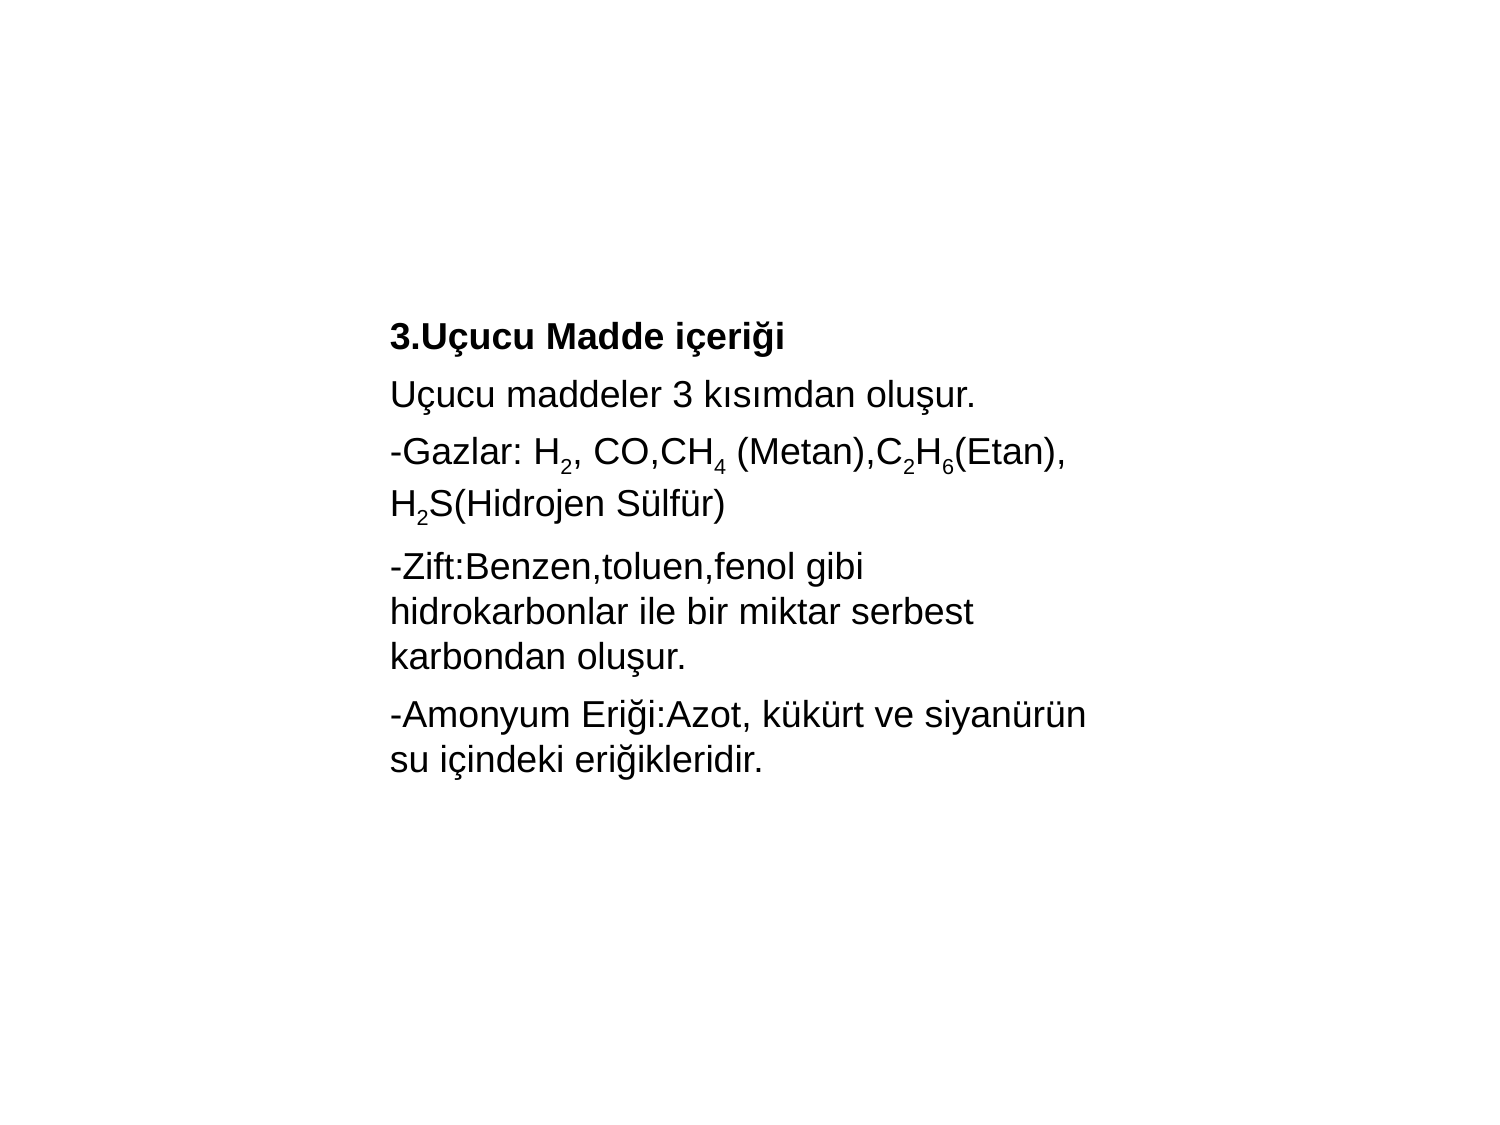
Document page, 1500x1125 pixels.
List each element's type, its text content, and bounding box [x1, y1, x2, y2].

text_box 3.Uçucu Madde içeriği Uçucu maddeler 3 kısımdan oluşur. -Gazlar: H2, CO,CH4 (Metan),C2H6(Etan), H2S(Hidrojen Sülfür) -Zift:Benzen,toluen,fenol gibi hidrokarbonlar ile bir miktar serbest karbondan oluşur. -Amonyum Eriği:Azot, kükürt ve siyanürün su içindeki eriğikleridir. [374, 304, 1125, 787]
